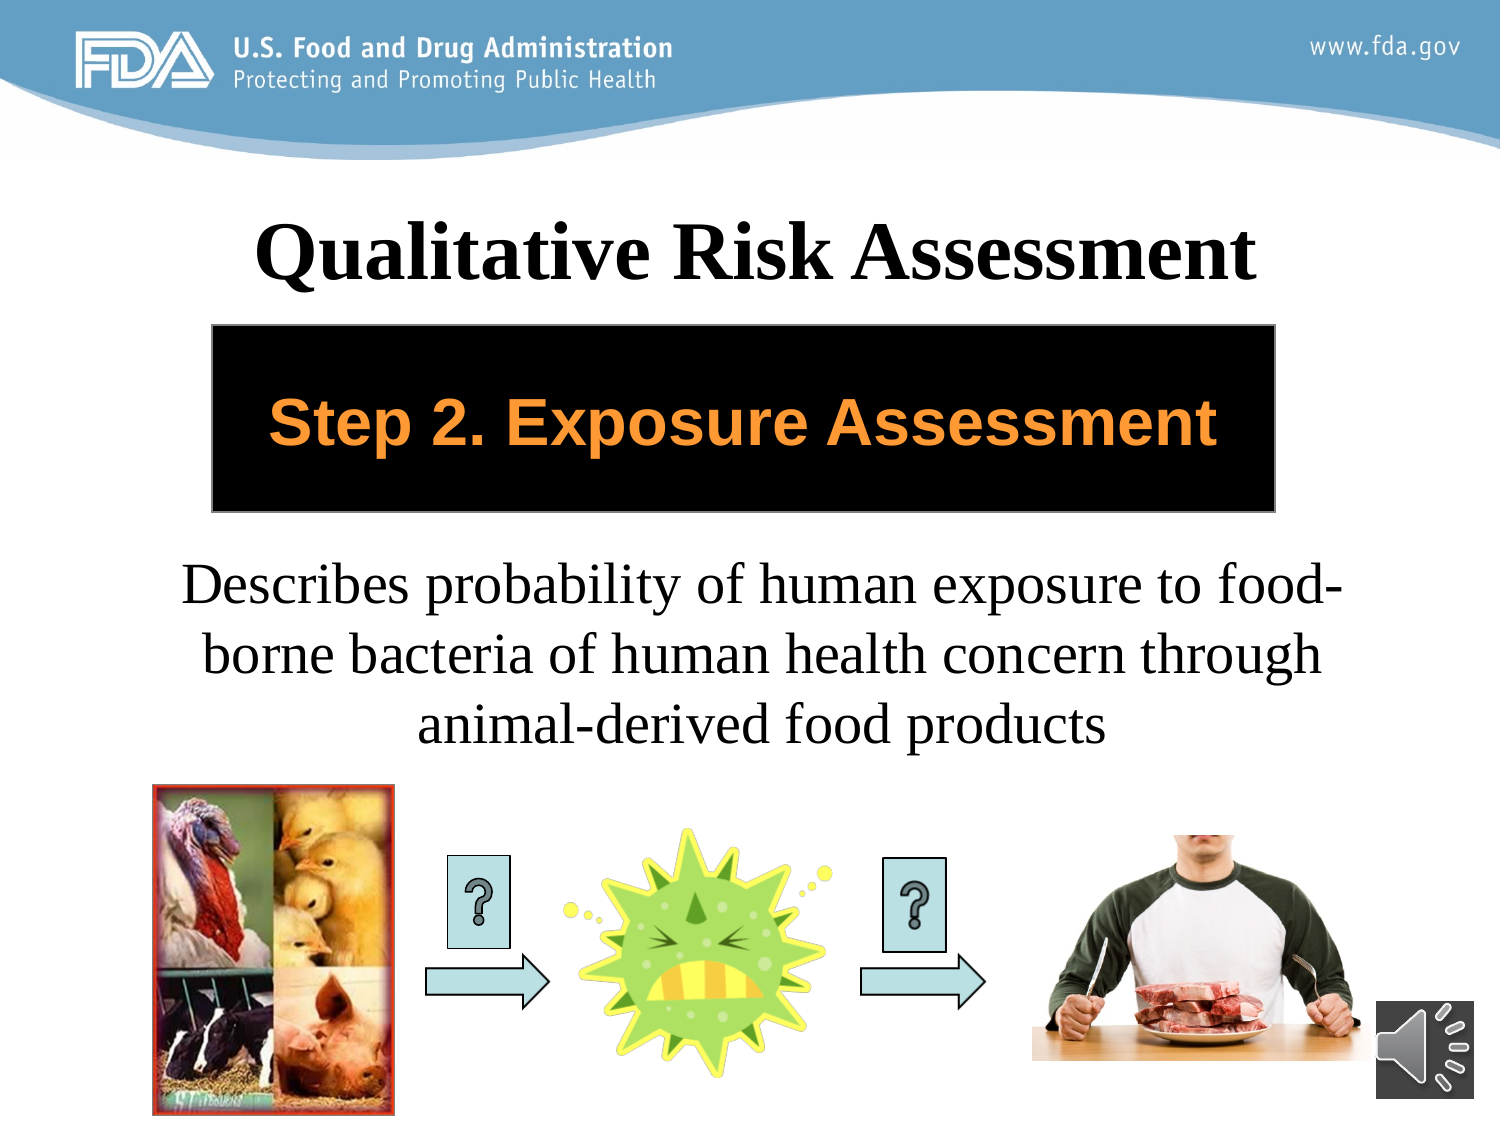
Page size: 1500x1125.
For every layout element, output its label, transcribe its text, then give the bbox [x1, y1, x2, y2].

text_box Describes probability of human exposure to food-borne bacteria of human health concern through animal-derived food products [152, 537, 1374, 763]
text_box Step 2. Exposure Assessment [212, 324, 1275, 513]
text_box Qualitative Risk Assessment [124, 174, 1388, 304]
picture [0, 0, 1500, 160]
picture [562, 827, 833, 1079]
picture [424, 952, 552, 1012]
picture [860, 857, 987, 1012]
picture [1032, 835, 1371, 1061]
text_box [447, 855, 510, 949]
picture [151, 784, 396, 1116]
picture [1374, 999, 1476, 1101]
